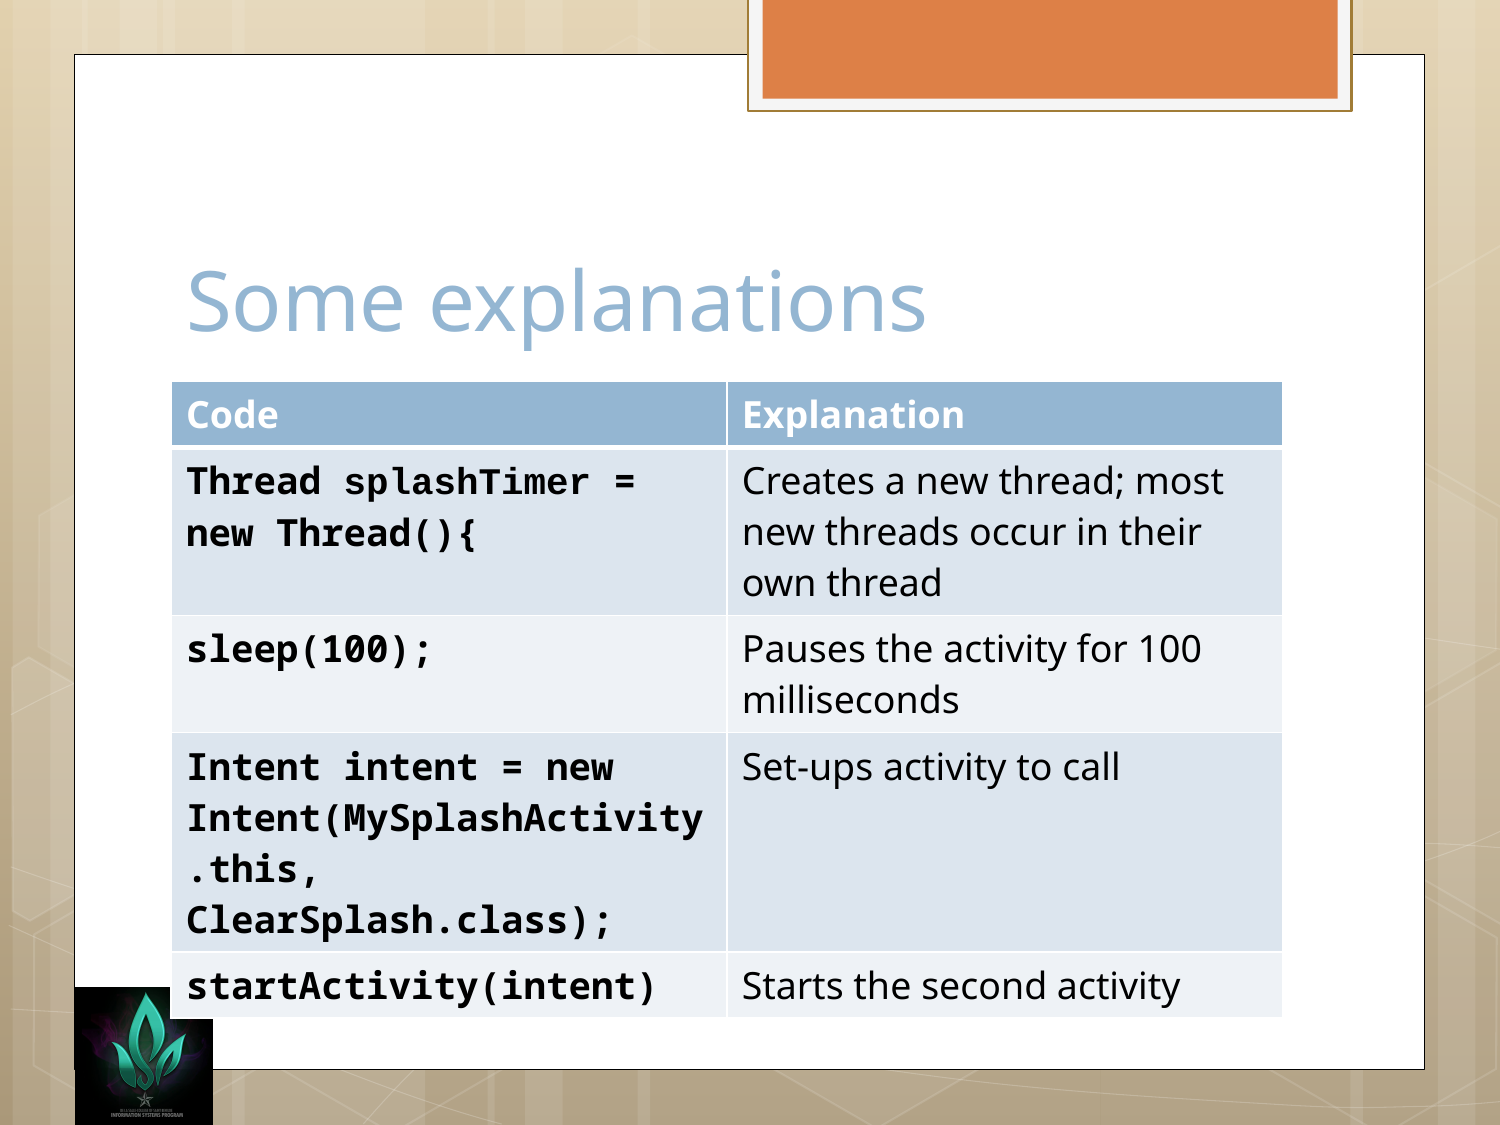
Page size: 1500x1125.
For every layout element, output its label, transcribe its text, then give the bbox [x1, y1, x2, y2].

table_cell Thread splashTimer = new Thread(){ [172, 450, 726, 615]
picture [75, 987, 213, 1125]
table_cell Creates a new thread; most new threads occur in their own thread [728, 450, 1282, 615]
table_cell Starts the second activity [728, 953, 1282, 1017]
table_cell Set-ups activity to call [728, 733, 1282, 951]
table_header Code [172, 382, 726, 445]
table_cell Intent intent = new Intent(MySplashActivity.this, ClearSplash.class); [172, 733, 726, 951]
table_cell startActivity(intent) [172, 953, 726, 1017]
table_header Explanation [728, 382, 1282, 445]
table_cell Pauses the activity for 100 milliseconds [728, 616, 1282, 732]
title Some explanations [171, 168, 1324, 357]
table_cell sleep(100); [172, 616, 726, 732]
